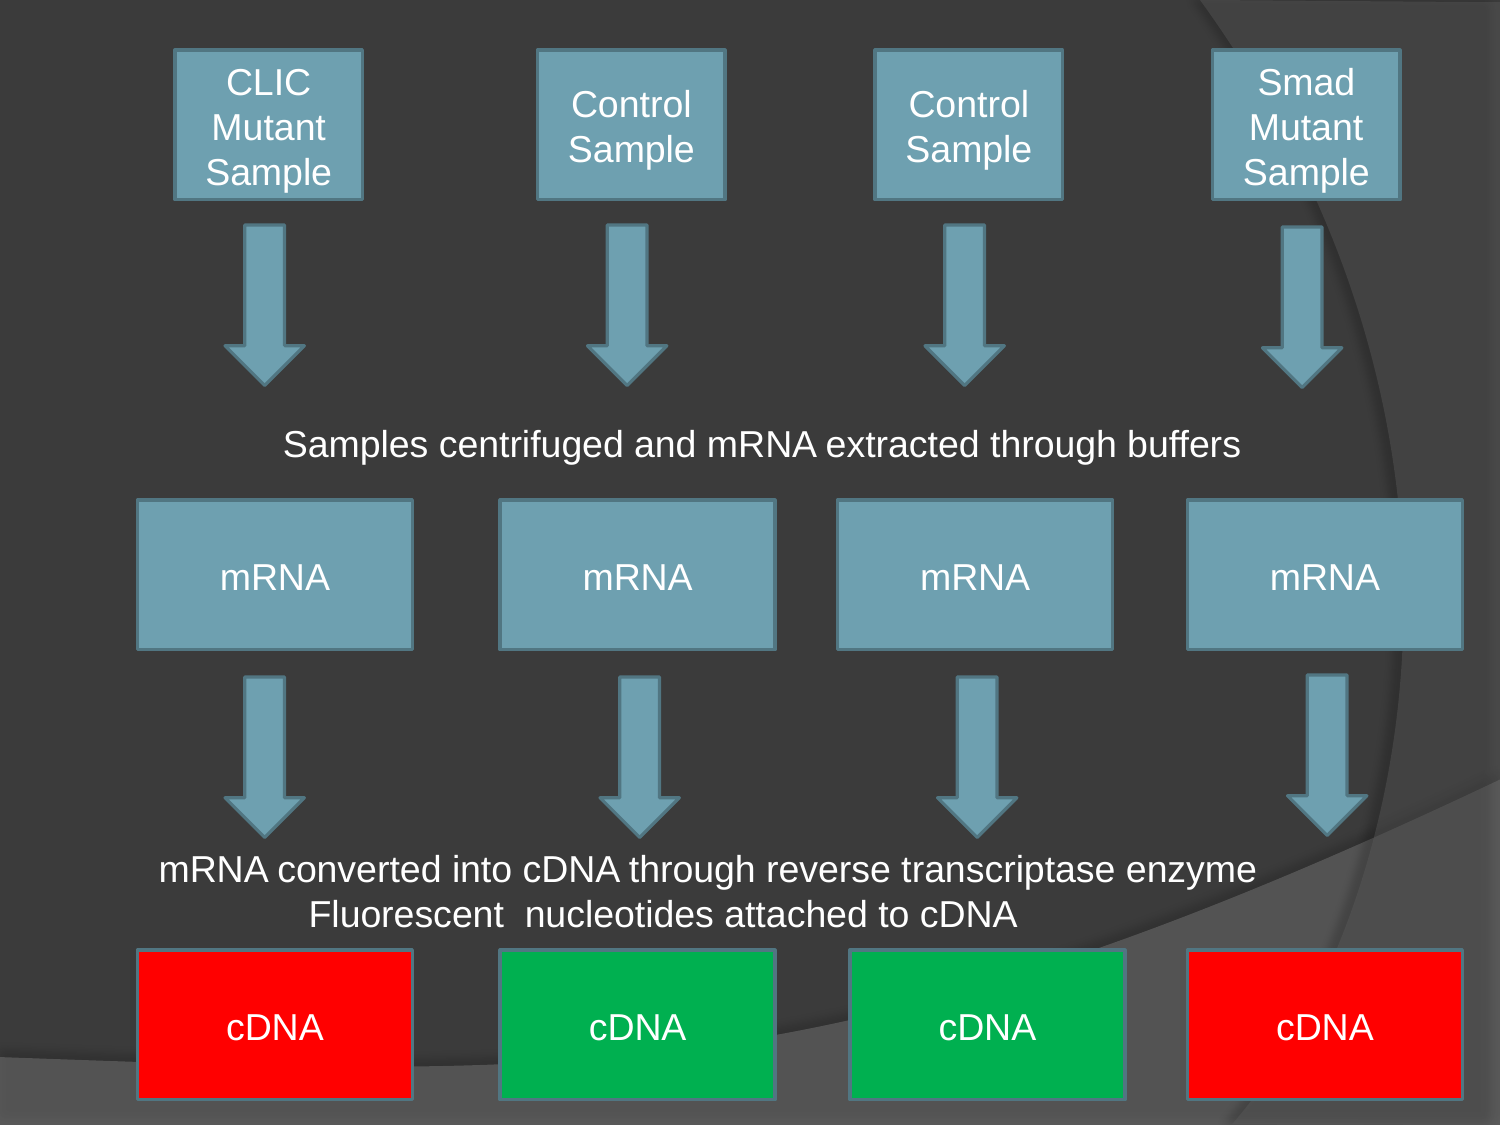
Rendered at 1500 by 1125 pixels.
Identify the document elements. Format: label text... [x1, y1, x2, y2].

text_box cDNA [498, 988, 777, 1101]
text_box cDNA [848, 948, 1127, 1101]
text_box mRNA [136, 498, 414, 651]
text_box cDNA [136, 948, 414, 1101]
text_box cDNA [1186, 948, 1464, 1101]
text_box Control Sample [536, 48, 727, 201]
text_box [923, 223, 1006, 387]
text_box [223, 675, 306, 839]
text_box Control Sample [873, 48, 1064, 201]
text_box Smad Mutant Sample [1211, 48, 1402, 201]
text_box [1260, 225, 1344, 389]
text_box [598, 675, 681, 839]
text_box mRNA [836, 498, 1114, 651]
text_box mRNA [1186, 498, 1464, 651]
text_box Samples centrifuged and mRNA extracted through buffers [268, 412, 1257, 473]
text_box [223, 223, 306, 387]
text_box CLIC Mutant Sample [173, 48, 364, 201]
text_box mRNA [498, 498, 777, 651]
text_box mRNA converted into cDNA through reverse transcriptase enzyme Fluorescent nucleotides attached to cDNA [143, 837, 1273, 988]
text_box [585, 223, 669, 387]
text_box [935, 675, 1019, 839]
text_box [1286, 673, 1369, 837]
